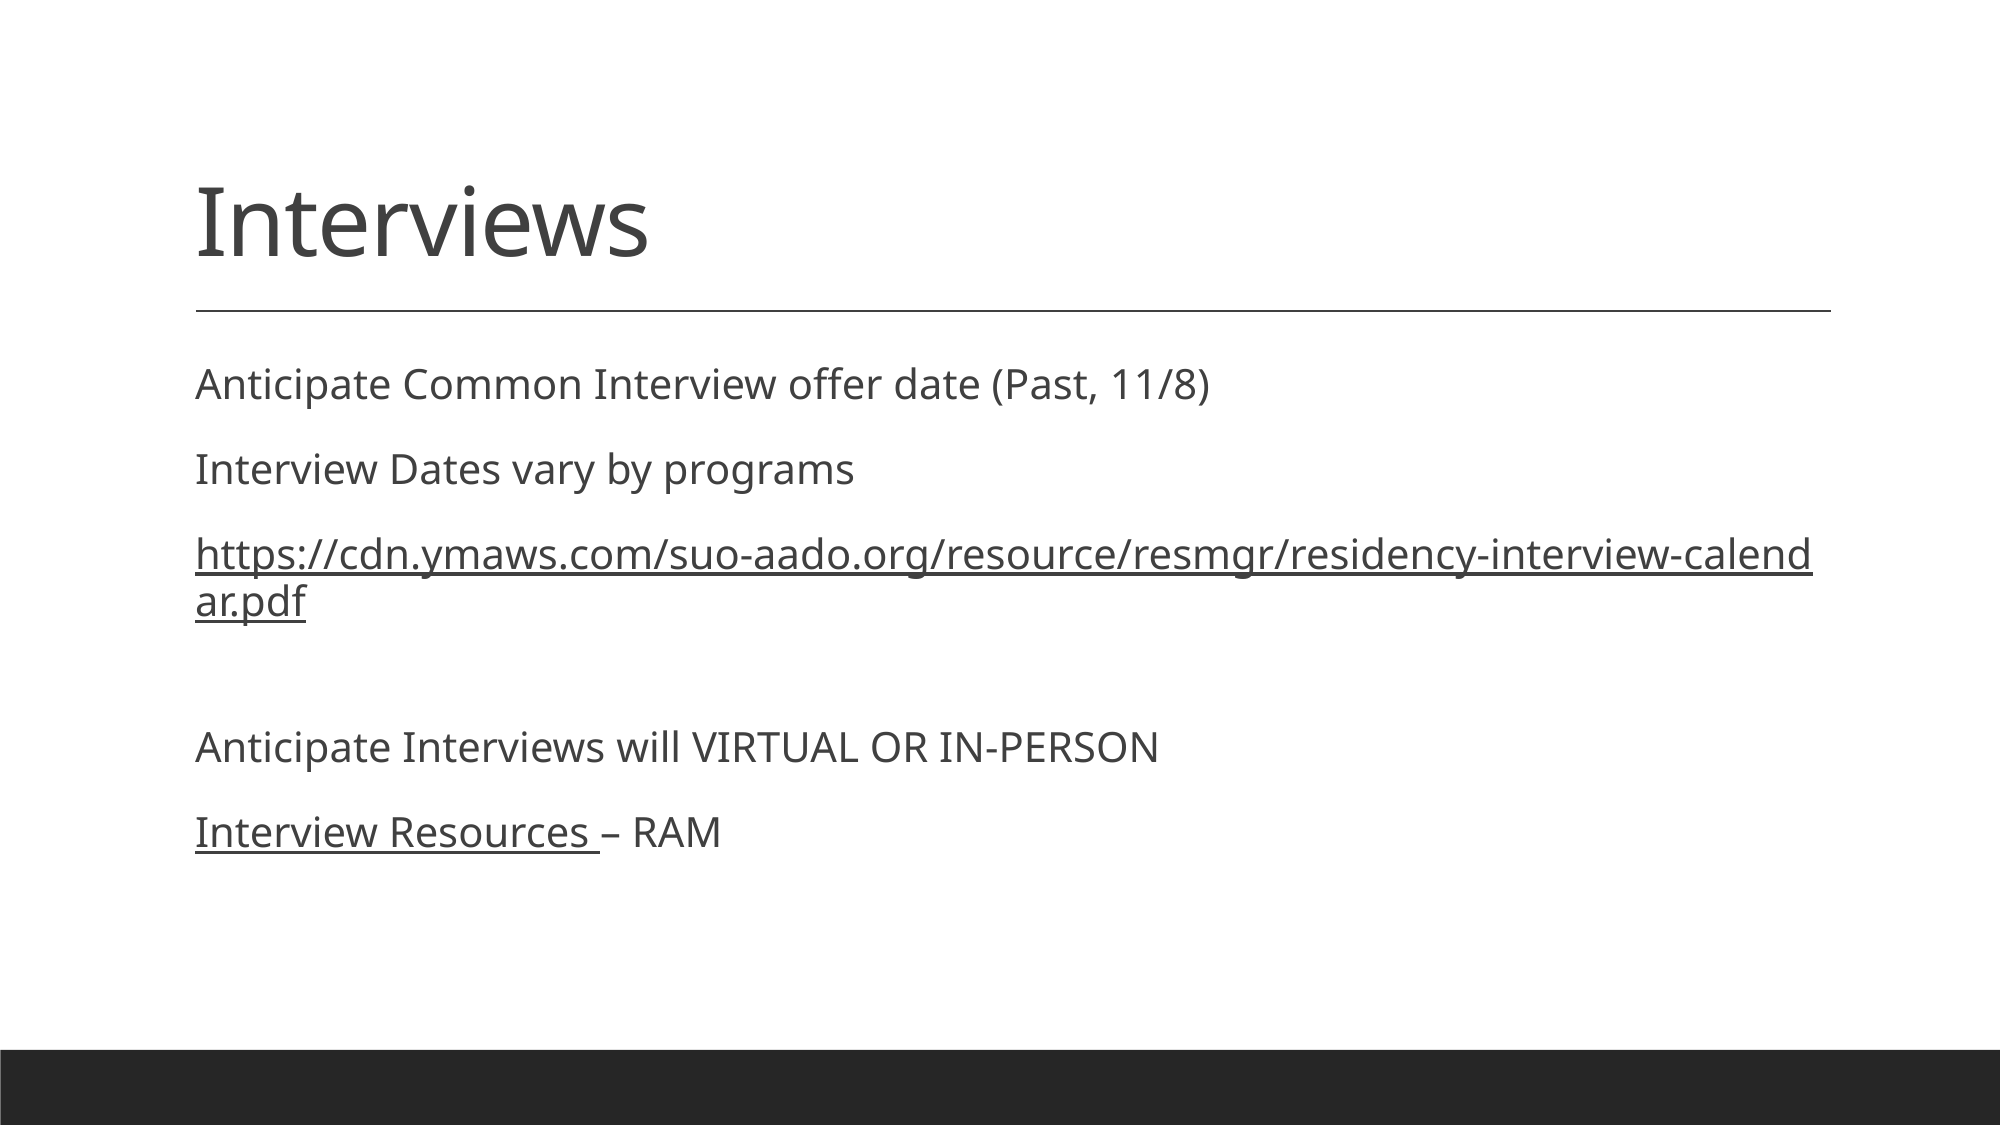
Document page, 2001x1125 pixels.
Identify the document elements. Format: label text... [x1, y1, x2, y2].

list Anticipate Common Interview offer date (Past, 11/8) Interview Dates vary by programs https://cdn.ymaws.com/suo-aado.org/resource/resmgr/residency-interview-calendar.pdf Anticipate Interviews will VIRTUAL OR IN-PERSON Interview Resources – RAM [180, 345, 1830, 963]
title Interviews [180, 47, 1830, 285]
